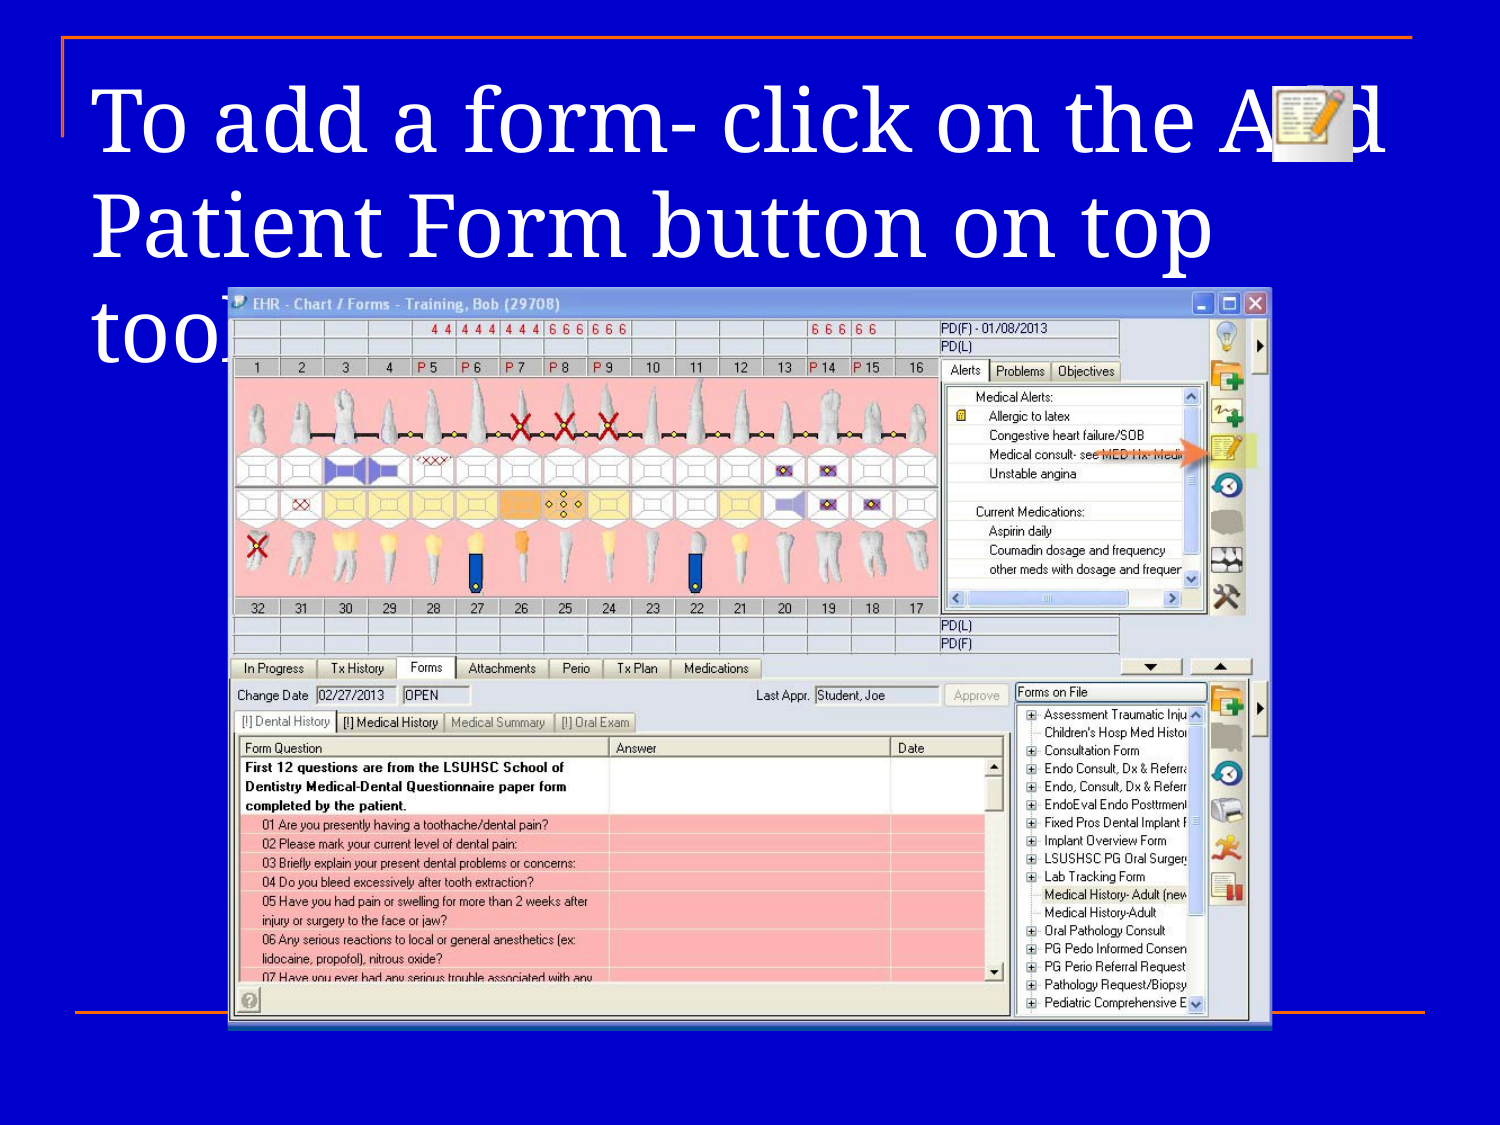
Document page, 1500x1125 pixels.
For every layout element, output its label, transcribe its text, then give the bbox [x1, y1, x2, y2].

text_box [60, 35, 1413, 138]
picture [1272, 86, 1353, 162]
title To add a form- click on the Add Patient Form button on top toolbar [87, 64, 1413, 380]
text_box [227, 287, 1273, 1031]
